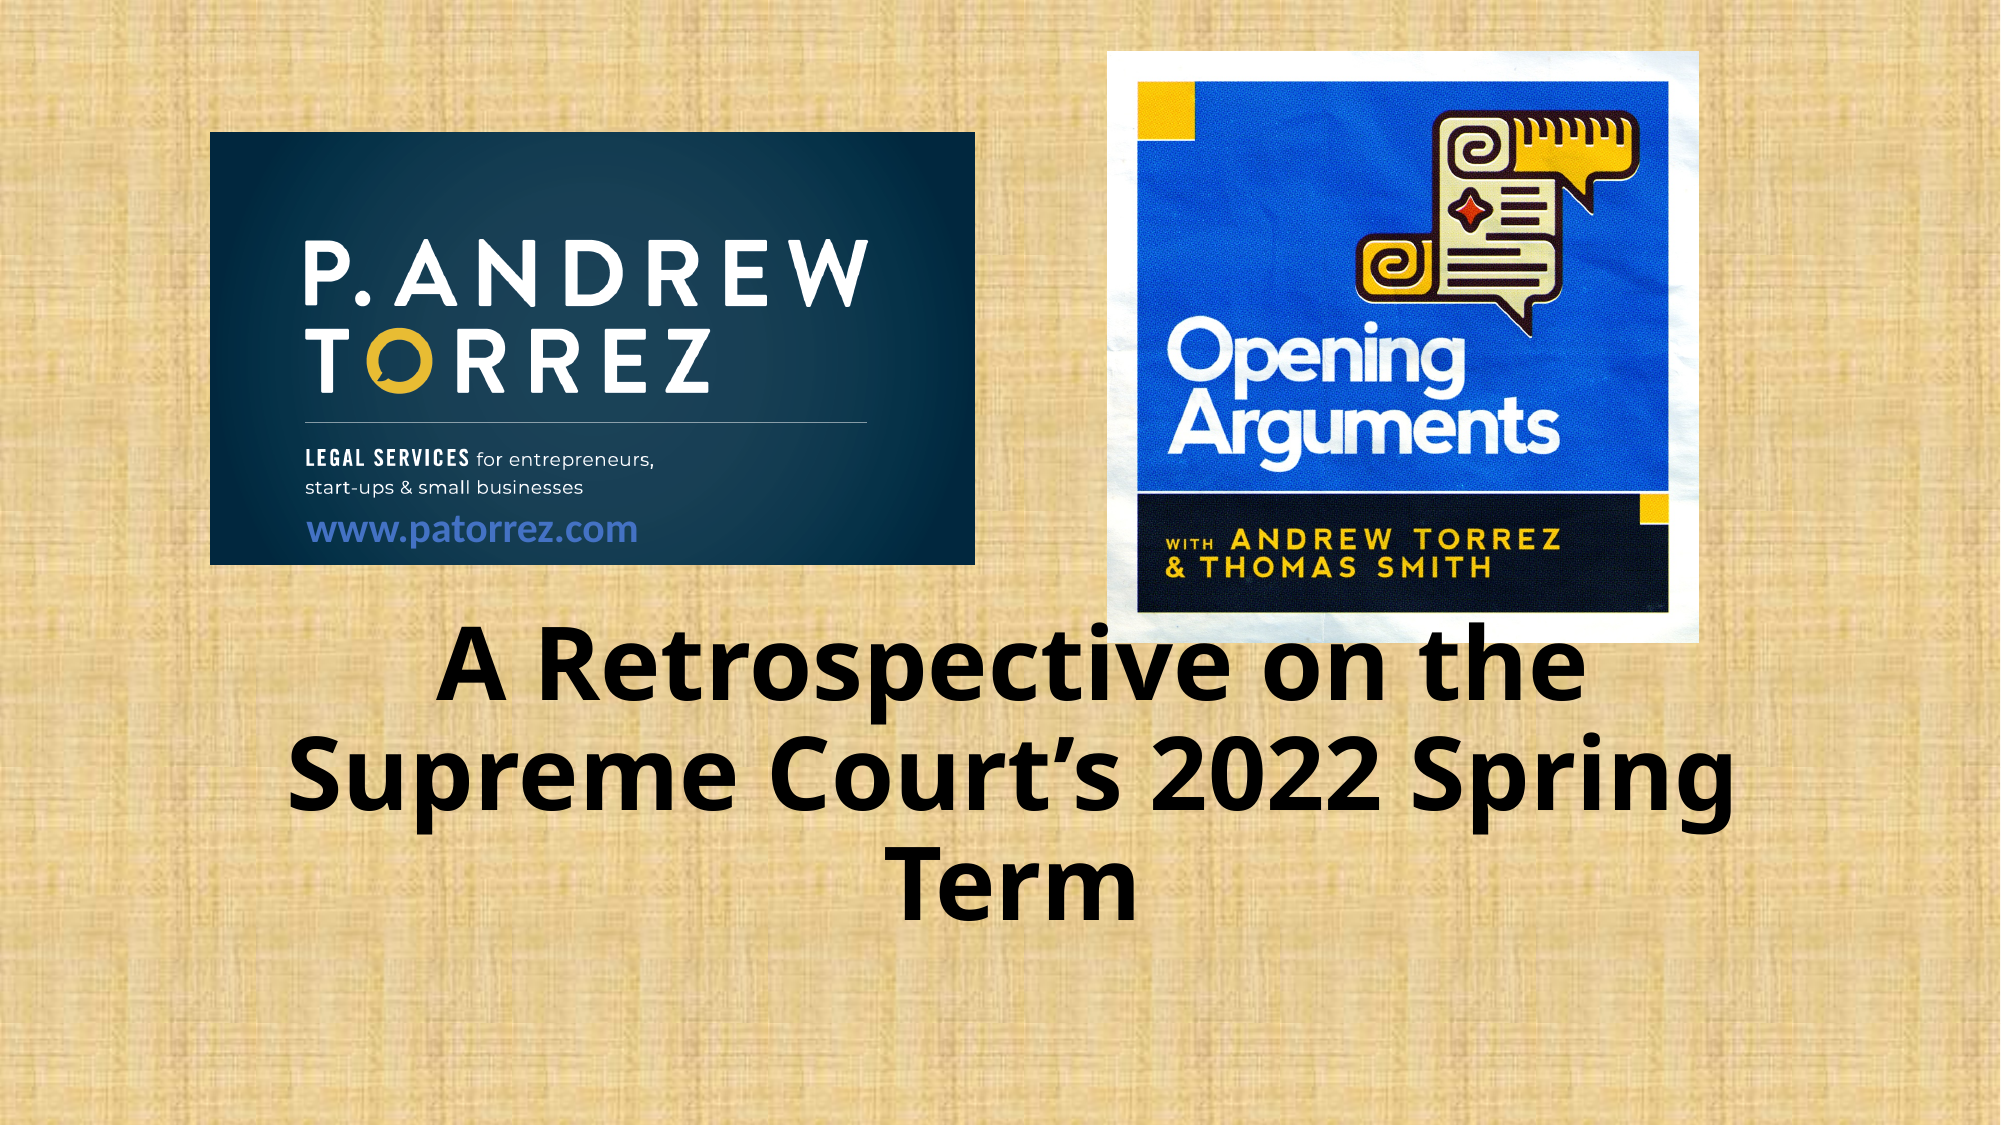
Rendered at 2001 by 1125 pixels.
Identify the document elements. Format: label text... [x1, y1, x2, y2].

title A Retrospective on the Supreme Court’s 2022 Spring Term [215, 774, 1810, 951]
subtitle www.patorrez.com [291, 565, 680, 572]
picture [0, 0, 2001, 1125]
